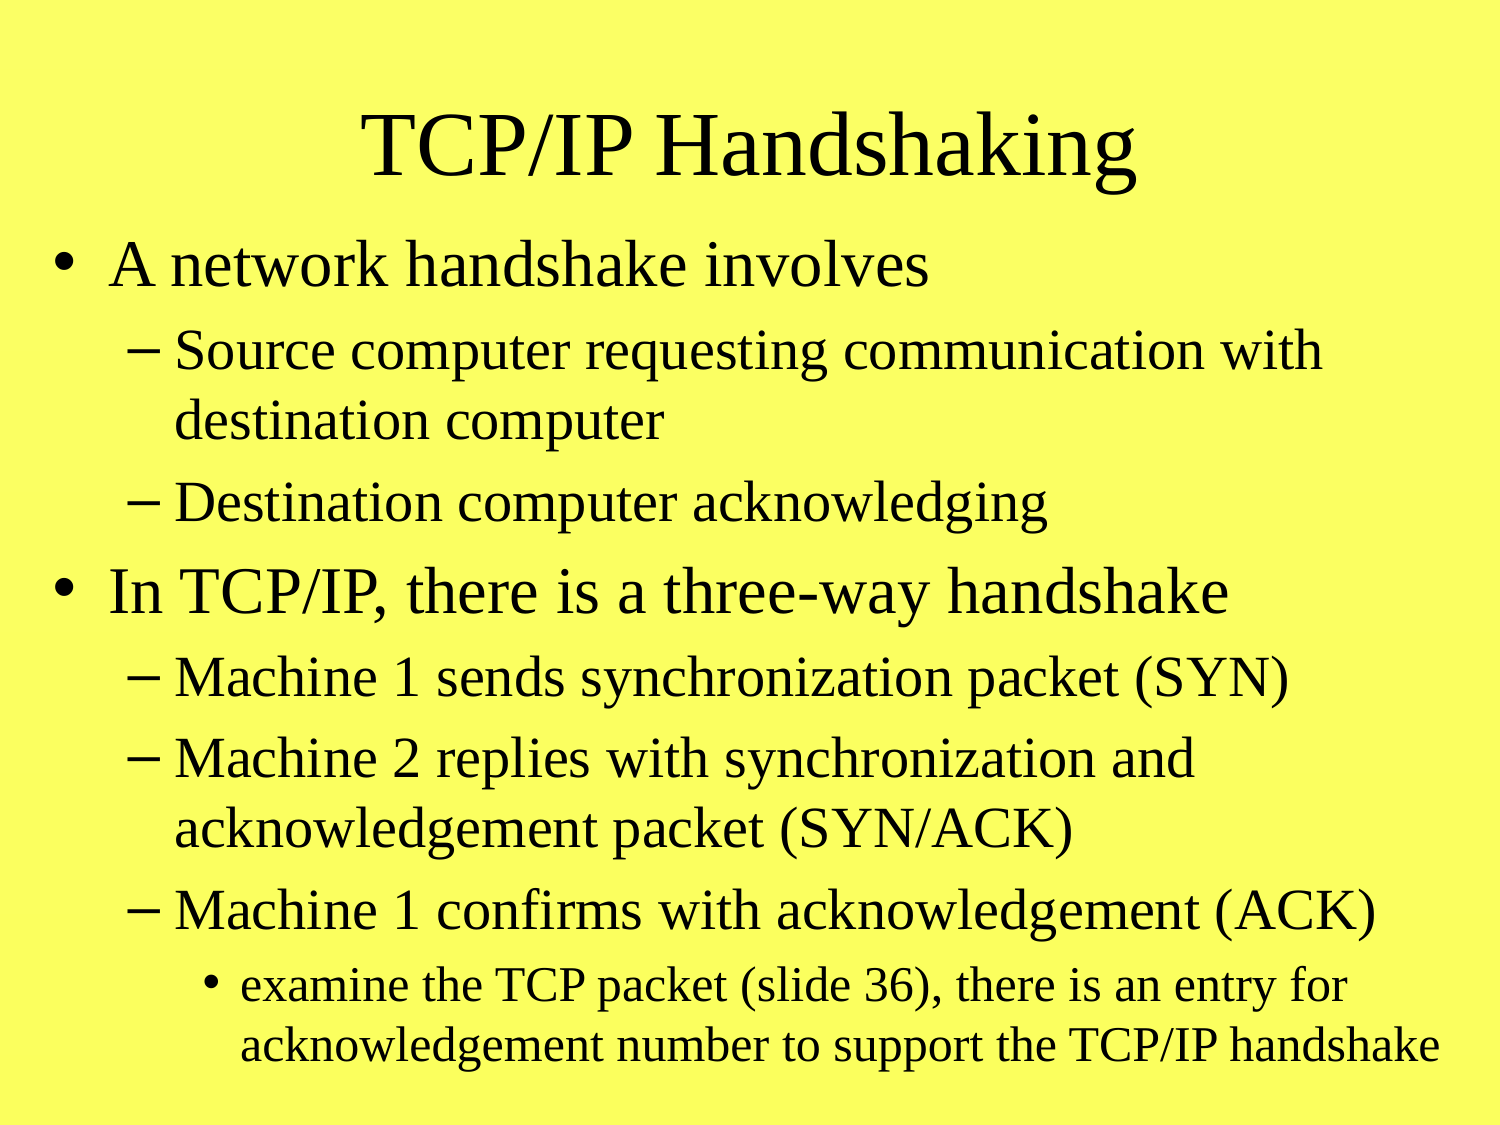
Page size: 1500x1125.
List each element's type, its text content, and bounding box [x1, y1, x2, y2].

title TCP/IP Handshaking [75, 45, 1425, 212]
list A network handshake involves Source computer requesting communication with destination computer Destination computer acknowledging In TCP/IP, there is a three-way handshake Machine 1 sends synchronization packet (SYN) Machine 2 replies with synchronization and acknowledgement packet (SYN/ACK) Machine 1 confirms with acknowledgement (ACK) examine the TCP packet (slide 36), there is an entry for acknowledgement number to support the TCP/IP handshake [37, 212, 1475, 1125]
